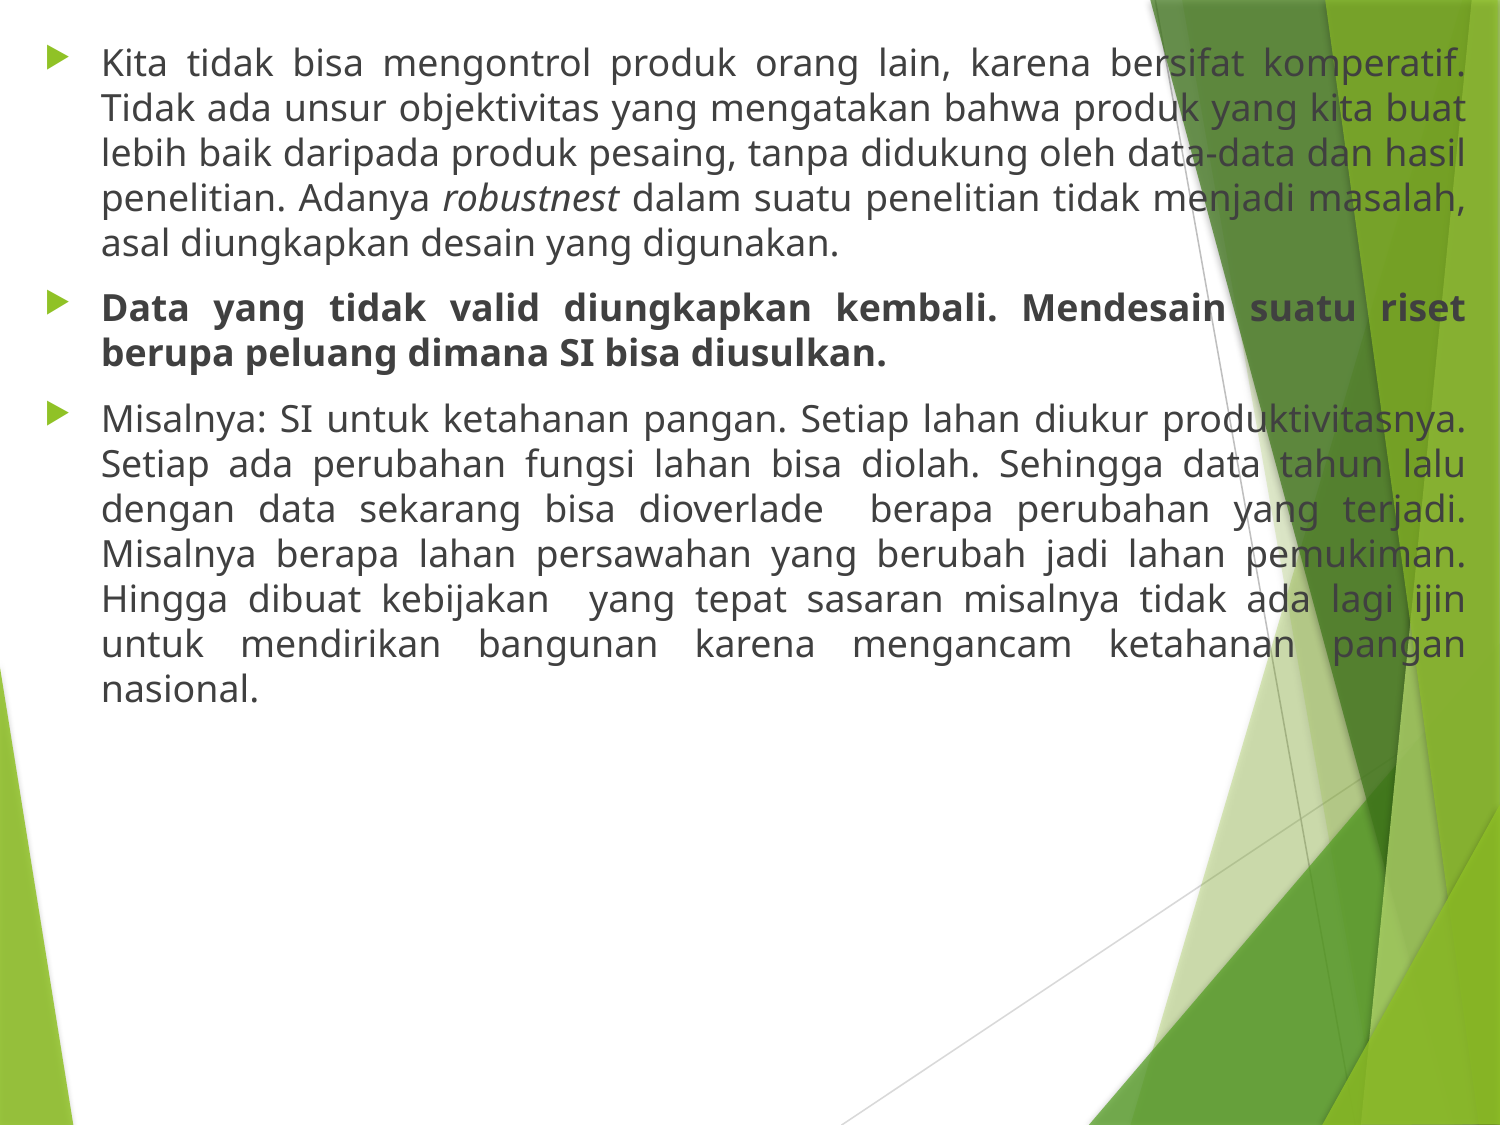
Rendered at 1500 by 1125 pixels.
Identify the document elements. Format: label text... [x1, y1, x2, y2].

list Kita tidak bisa mengontrol produk orang lain, karena bersifat komperatif. Tidak ada unsur objektivitas yang mengatakan bahwa produk yang kita buat lebih baik daripada produk pesaing, tanpa didukung oleh data-data dan hasil penelitian. Adanya robustnest dalam suatu penelitian tidak menjadi masalah, asal diungkapkan desain yang digunakan. Data yang tidak valid diungkapkan kembali. Mendesain suatu riset berupa peluang dimana SI bisa diusulkan. Misalnya: SI untuk ketahanan pangan. Setiap lahan diukur produktivitasnya. Setiap ada perubahan fungsi lahan bisa diolah. Sehingga data tahun lalu dengan data sekarang bisa dioverlade berapa perubahan yang terjadi. Misalnya berapa lahan persawahan yang berubah jadi lahan pemukiman. Hingga dibuat kebijakan yang tepat sasaran misalnya tidak ada lagi ijin untuk mendirikan bangunan karena mengancam ketahanan pangan nasional. [29, 30, 1483, 1094]
